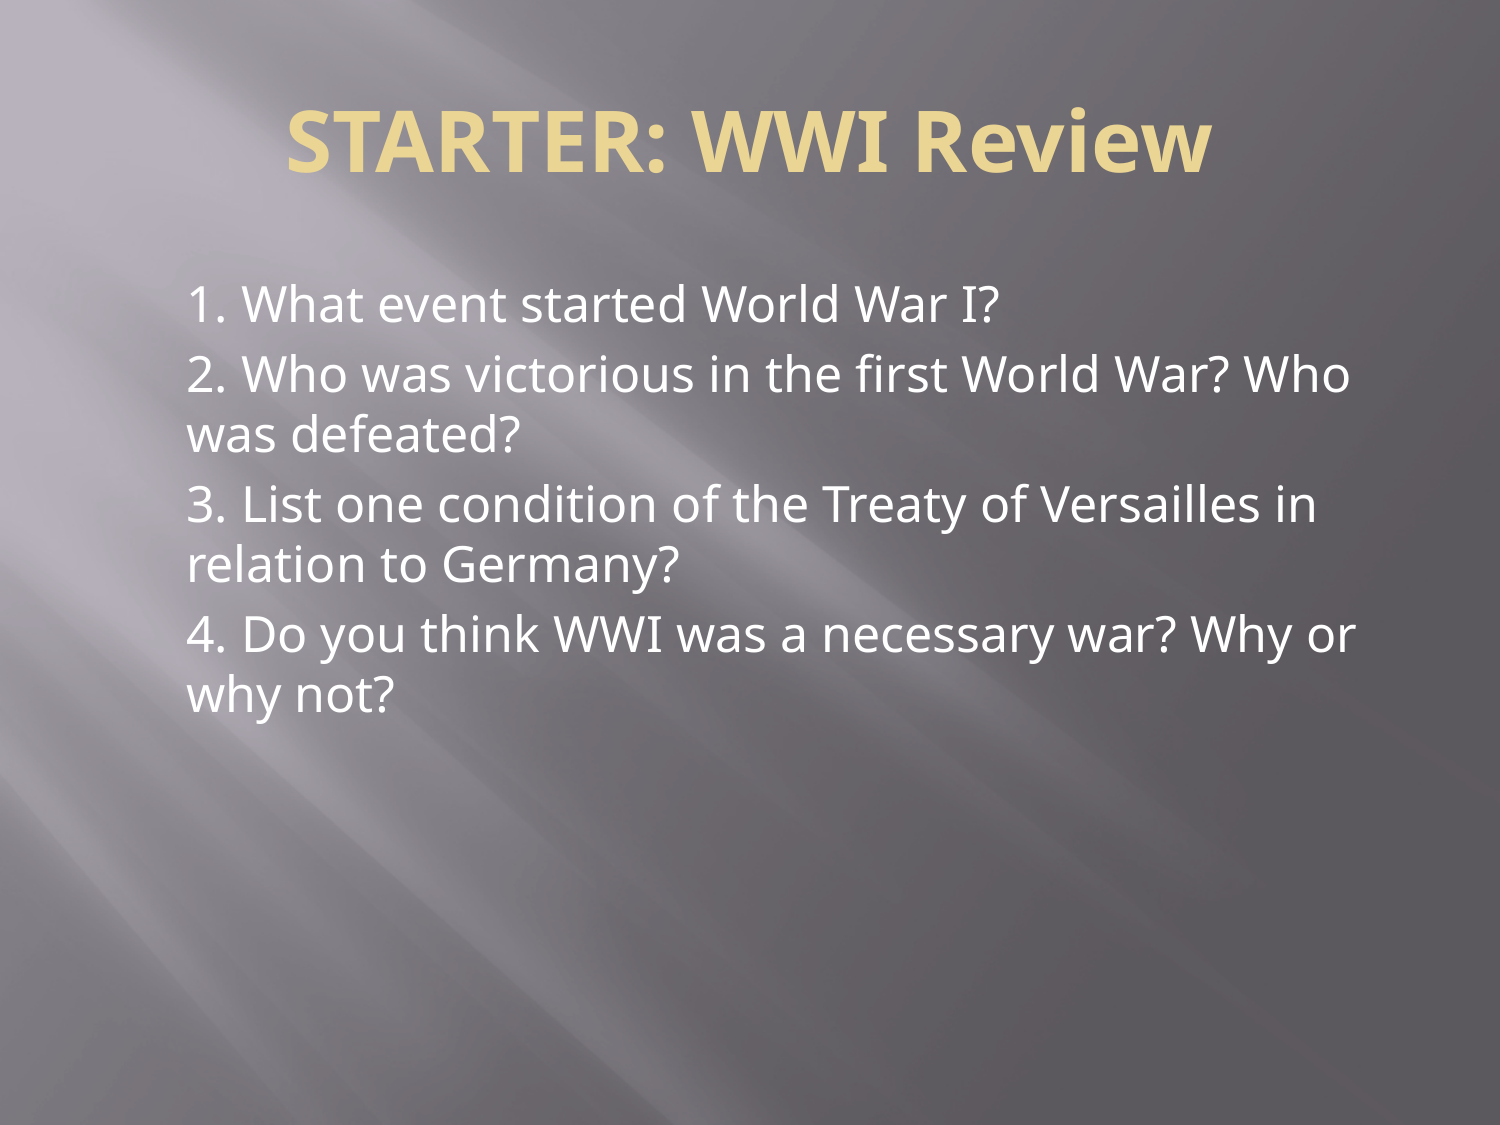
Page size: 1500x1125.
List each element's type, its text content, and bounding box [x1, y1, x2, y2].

list 1. What event started World War I? 2. Who was victorious in the first World War? Who was defeated? 3. List one condition of the Treaty of Versailles in relation to Germany? 4. Do you think WWI was a necessary war? Why or why not? [75, 264, 1425, 1038]
picture [0, 0, 1500, 1125]
title STARTER: WWI Review [75, 45, 1425, 233]
